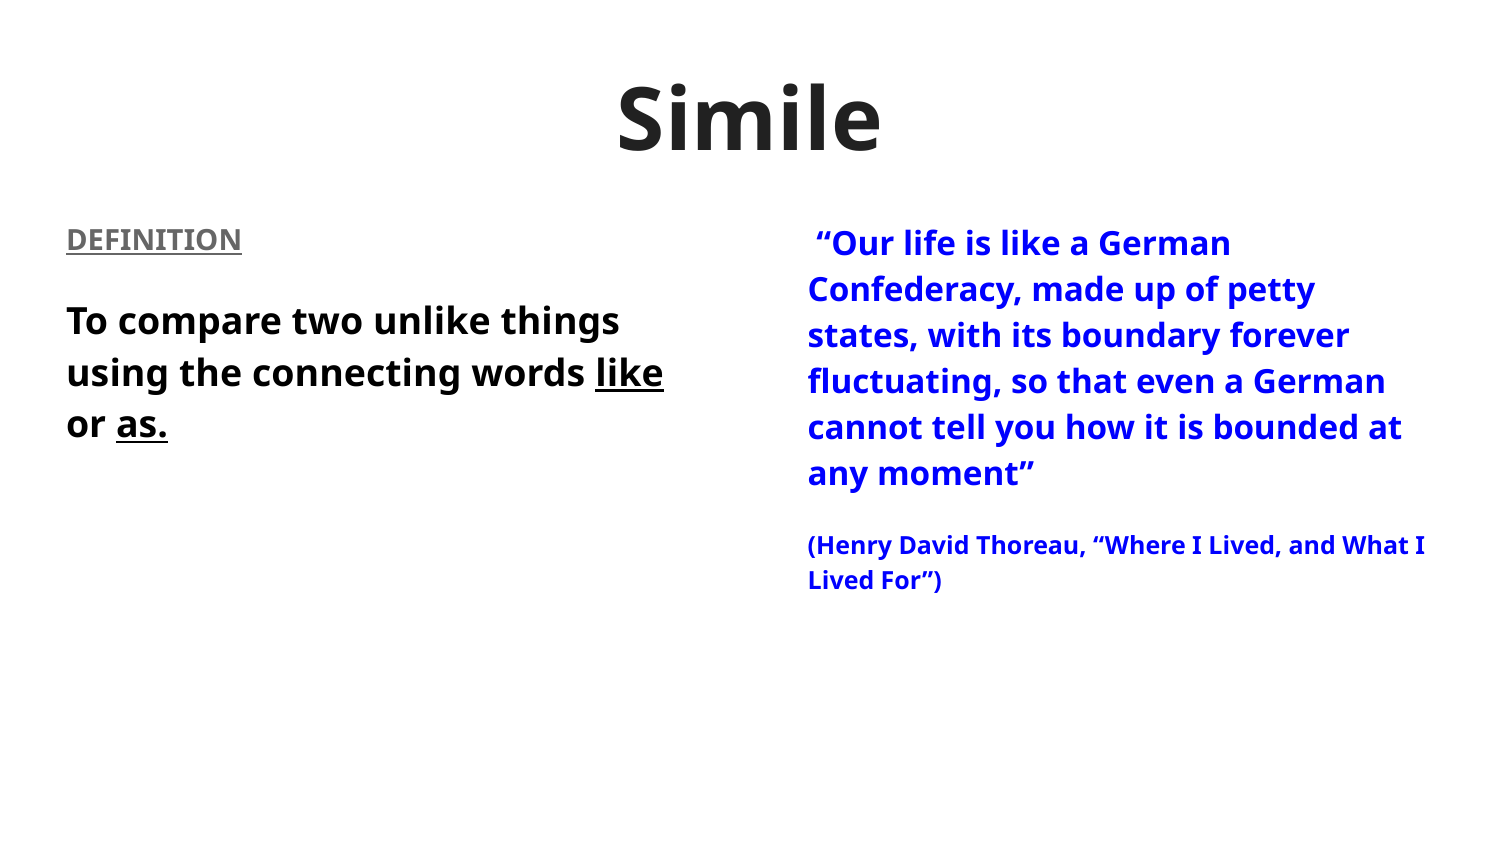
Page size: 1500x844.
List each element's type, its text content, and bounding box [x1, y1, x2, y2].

list DEFINITION To compare two unlike things using the connecting words like or as. [50, 201, 708, 750]
list “Our life is like a German Confederacy, made up of petty states, with its boundary forever fluctuating, so that even a German cannot tell you how it is bounded at any moment” (Henry David Thoreau, “Where I Lived, and What I Lived For”) [792, 201, 1450, 750]
title Simile [50, 47, 1450, 180]
